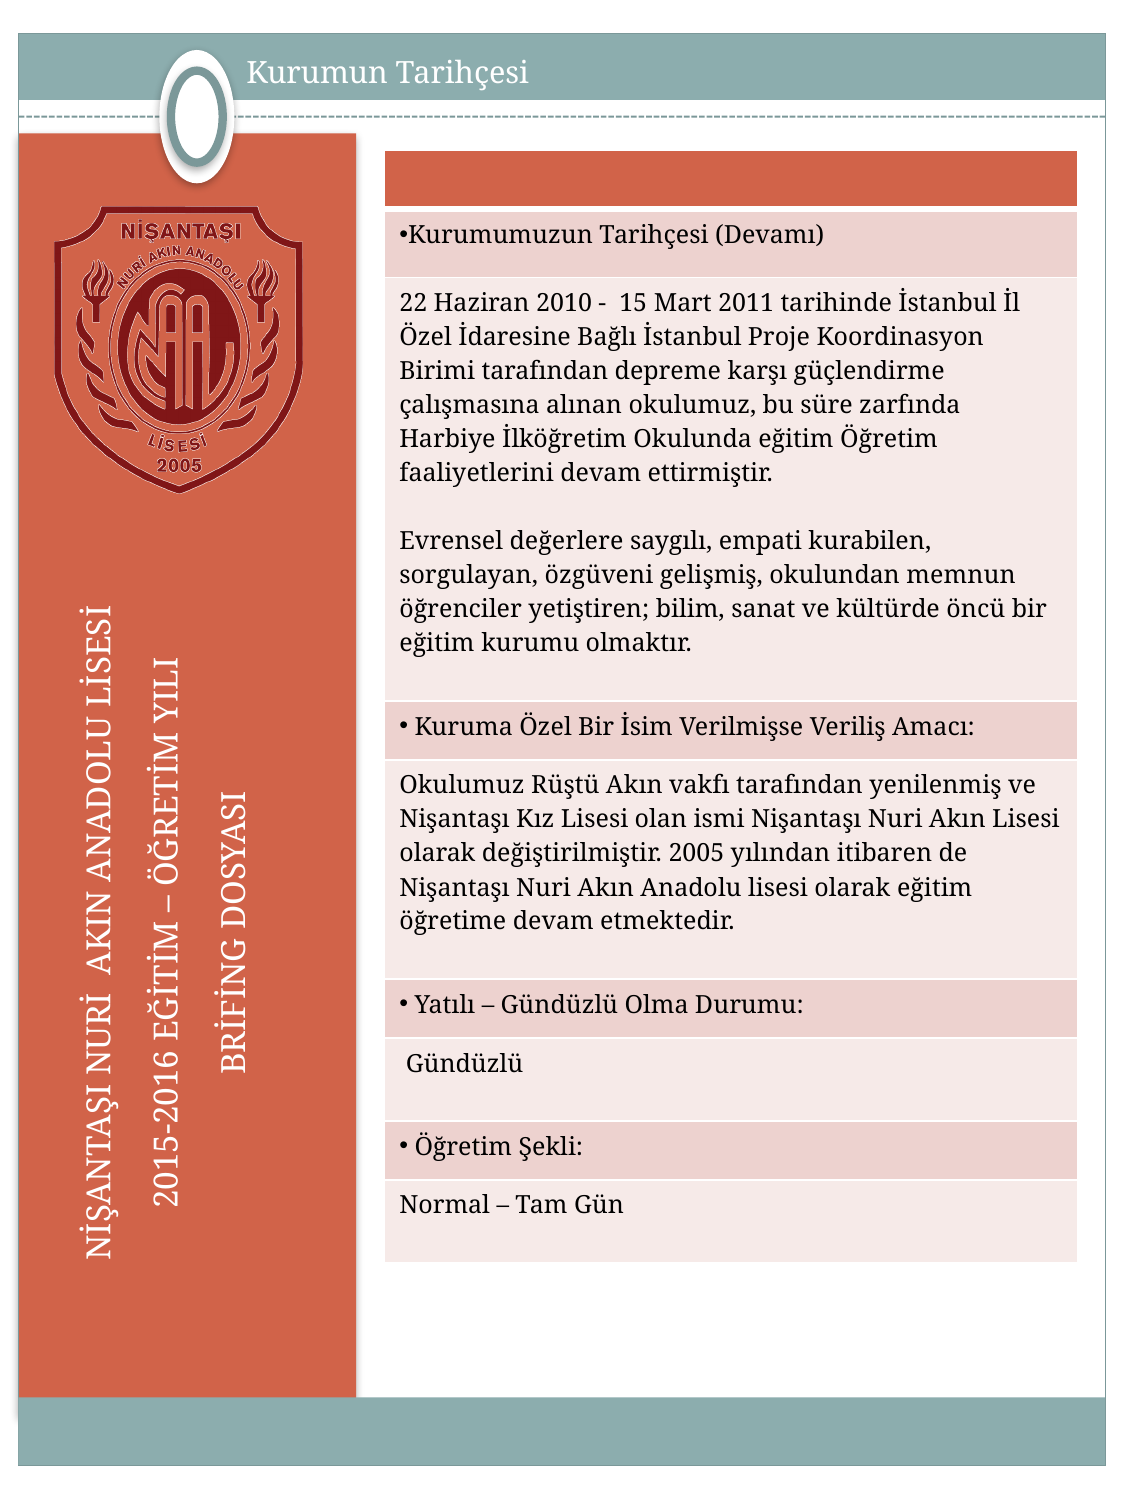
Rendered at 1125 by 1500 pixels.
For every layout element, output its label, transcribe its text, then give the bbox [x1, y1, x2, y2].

table_cell Normal – Tam Gün [385, 1181, 1077, 1262]
table_cell Gündüzlü [385, 1039, 1077, 1120]
table_cell Okulumuz Rüştü Akın vakfı tarafından yenilenmiş ve Nişantaşı Kız Lisesi olan ismi Nişantaşı Nuri Akın Lisesi olarak değiştirilmiştir. 2005 yılından itibaren de Nişantaşı Nuri Akın Anadolu lisesi olarak eğitim öğretime devam etmektedir. [385, 761, 1077, 978]
table_cell 22 Haziran 2010 - 15 Mart 2011 tarihinde İstanbul İl Özel İdaresine Bağlı İstanbul Proje Koordinasyon Birimi tarafından depreme karşı güçlendirme çalışmasına alınan okulumuz, bu süre zarfında Harbiye İlköğretim Okulunda eğitim Öğretim faaliyetlerini devam ettirmiştir. Evrensel değerlere saygılı, empati kurabilen, sorgulayan, özgüveni gelişmiş, okulundan memnun öğrenciler yetiştiren; bilim, sanat ve kültürde öncü bir eğitim kurumu olmaktır. [385, 278, 1077, 700]
table_cell Kuruma Özel Bir İsim Verilmişse Veriliş Amacı: [385, 702, 1077, 759]
text_box Kurumun Tarihçesi [231, 43, 1078, 101]
table_cell Kurumumuzun Tarihçesi (Devamı) [385, 212, 1077, 277]
picture [54, 206, 303, 495]
table_header [385, 151, 1077, 206]
list NİŞANTAŞI NURİ AKIN ANADOLU LİSESİ 2015-2016 EĞİTİM – ÖĞRETİM YILI BRİFİNG DOSYASI [69, 504, 291, 1388]
table_cell Yatılı – Gündüzlü Olma Durumu: [385, 980, 1077, 1037]
table_cell Öğretim Şekli: [385, 1122, 1077, 1179]
